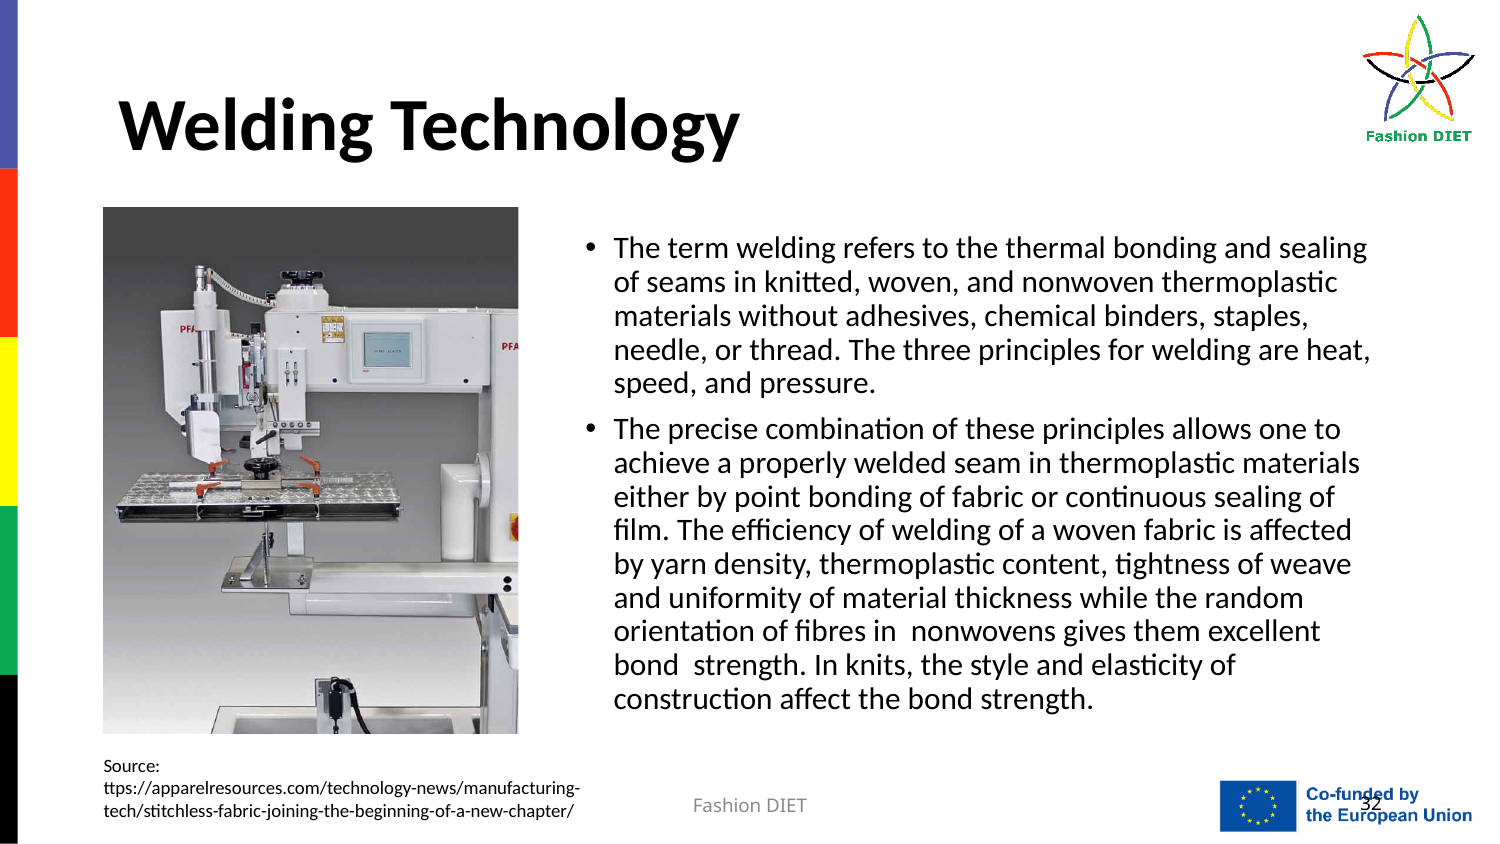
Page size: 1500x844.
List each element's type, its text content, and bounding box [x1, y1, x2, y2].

list The term welding refers to the thermal bonding and sealing of seams in knitted, woven, and nonwoven thermoplastic materials without adhesives, chemical binders, staples, needle, or thread. The three principles for welding are heat, speed, and pressure. The precise combination of these principles allows one to achieve a properly welded seam in thermoplastic materials either by point bonding of fabric or continuous sealing of film. The efficiency of welding of a woven fabric is affected by yarn density, thermoplastic content, tightness of weave and uniformity of material thickness while the random orientation of fibres in nonwovens gives them excellent bond strength. In knits, the style and elasticity of construction affect the bond strength. [570, 224, 1397, 760]
title Welding Technology [103, 44, 1397, 208]
slide_number 32 [1059, 782, 1397, 827]
picture [1216, 777, 1491, 835]
picture [1358, 14, 1480, 151]
text_box Source: ttps://apparelresources.com/technology-news/manufacturing-tech/stitchless-fabric-joining-the-beginning-of-a-new-chapter/ [88, 746, 598, 829]
picture [102, 207, 519, 734]
footer Fashion DIET [598, 782, 1004, 827]
